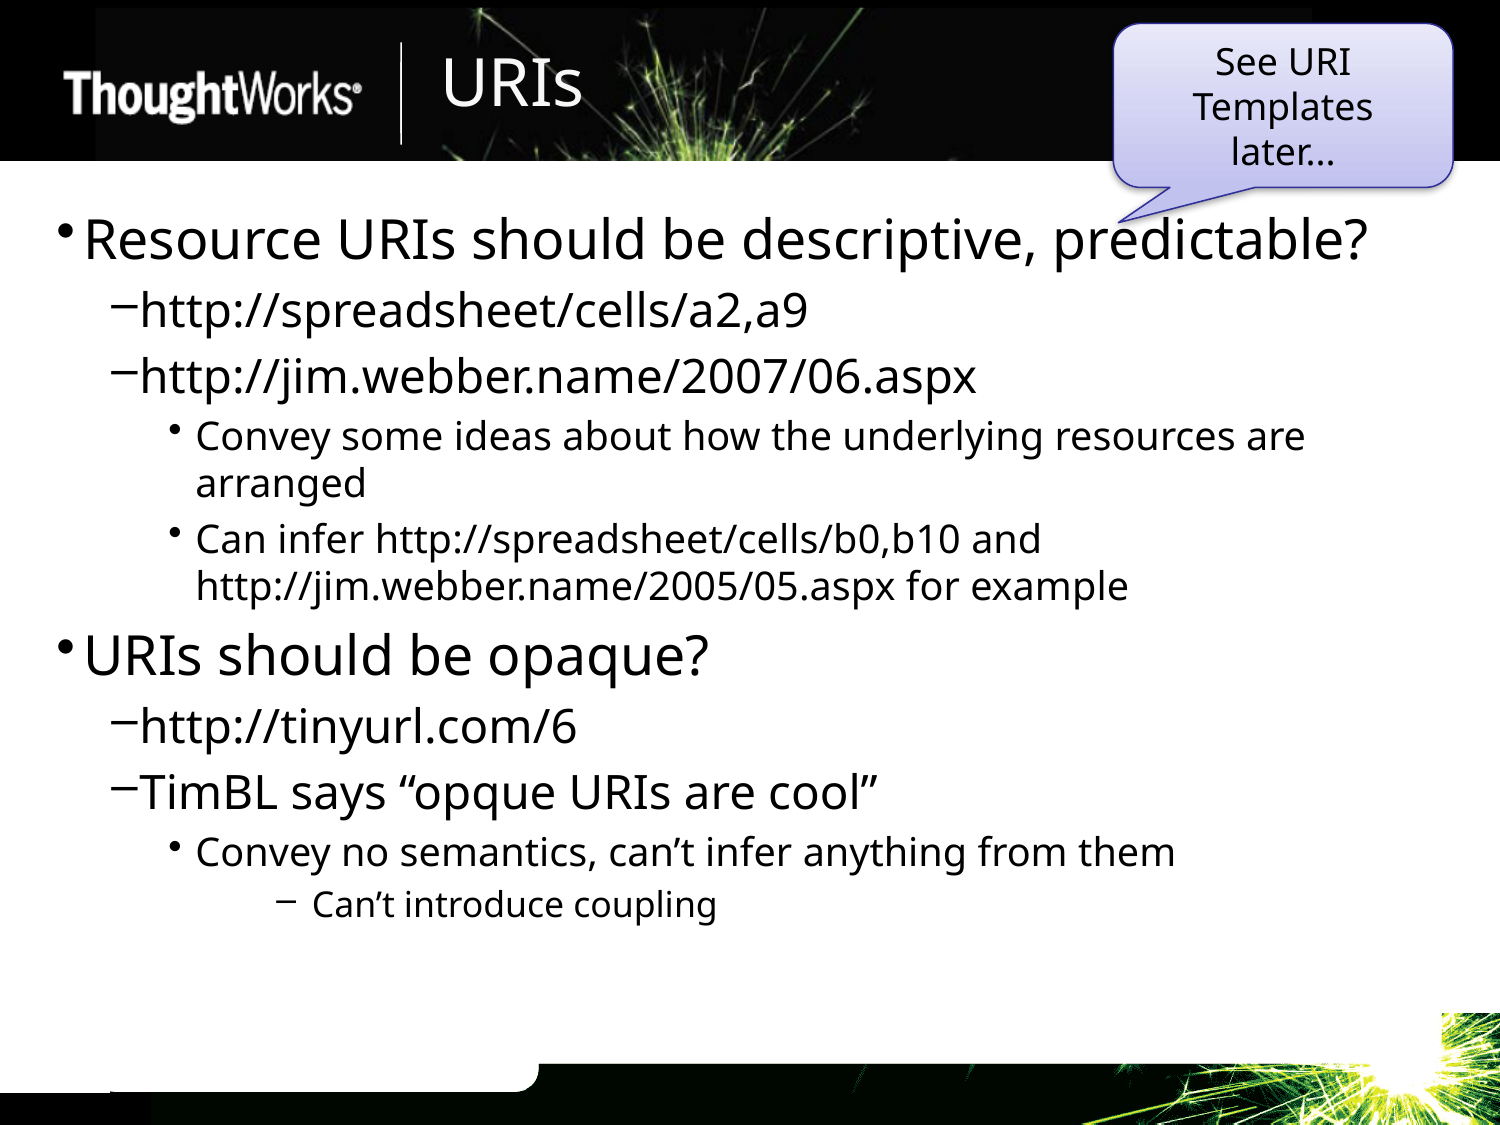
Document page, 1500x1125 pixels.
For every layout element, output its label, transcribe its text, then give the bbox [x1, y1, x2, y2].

title URIs [424, 32, 1115, 150]
picture [0, 0, 1382, 161]
list Resource URIs should be descriptive, predictable? http://spreadsheet/cells/a2,a9 http://jim.webber.name/2007/06.aspx Convey some ideas about how the underlying resources are arranged Can infer http://spreadsheet/cells/b0,b10 and http://jim.webber.name/2005/05.aspx for example URIs should be opaque? http://tinyurl.com/6 TimBL says “opque URIs are cool” Convey no semantics, can’t infer anything from them Can’t introduce coupling [41, 196, 1470, 940]
title URIs [1450, 32, 1459, 150]
text_box See URI Templates later... [1112, 22, 1454, 224]
picture [110, 1013, 1500, 1125]
